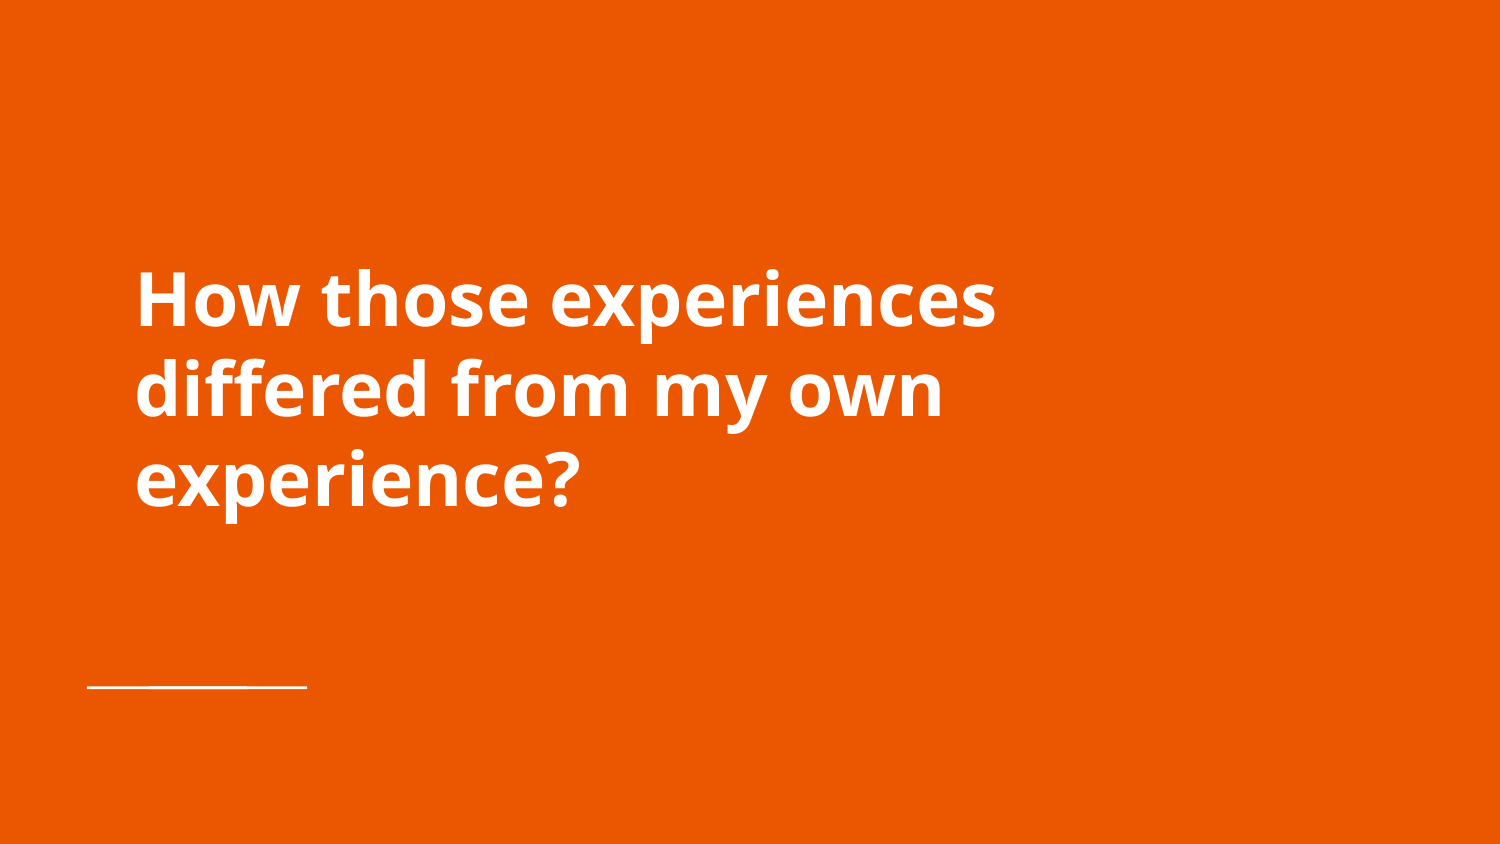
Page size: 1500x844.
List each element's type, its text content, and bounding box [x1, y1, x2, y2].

title How those experiences differed from my own experience? [119, 141, 1272, 632]
